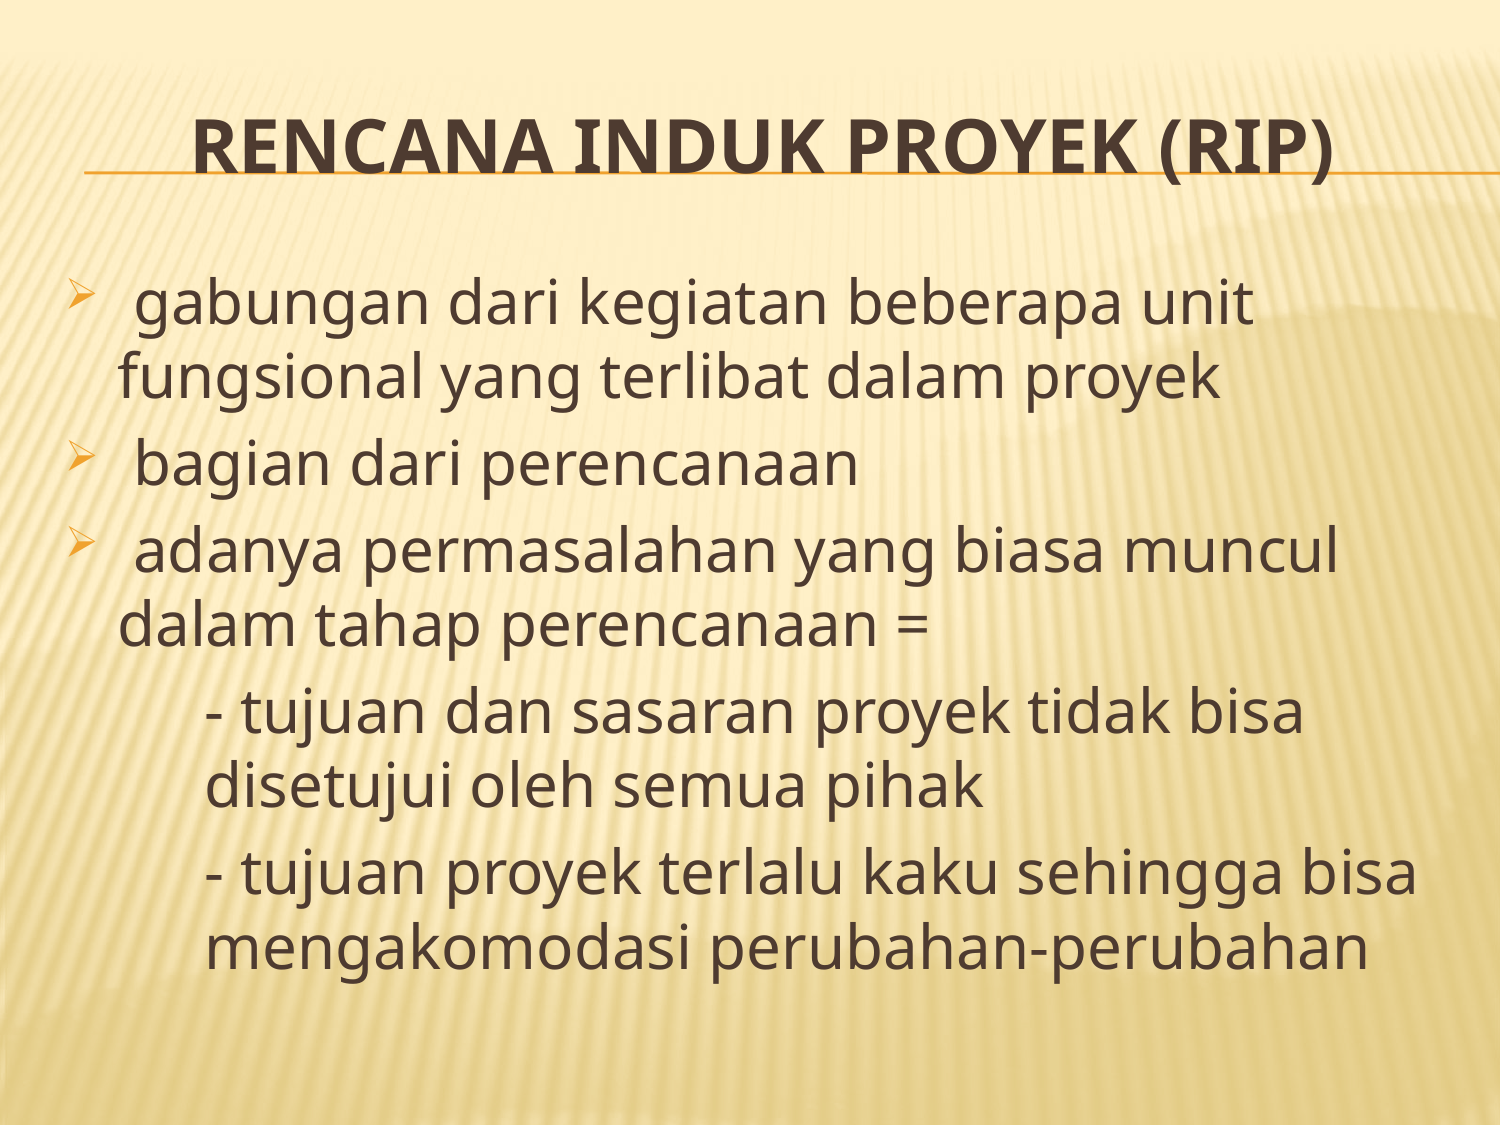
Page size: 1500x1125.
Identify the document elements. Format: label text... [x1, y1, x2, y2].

list gabungan dari kegiatan beberapa unit fungsional yang terlibat dalam proyek bagian dari perencanaan adanya permasalahan yang biasa muncul dalam tahap perencanaan = - tujuan dan sasaran proyek tidak bisa disetujui oleh semua pihak - tujuan proyek terlalu kaku sehingga bisa mengakomodasi perubahan-perubahan [50, 254, 1475, 998]
title RENCANA INDUK PROYEK (RIP) [50, 75, 1475, 213]
